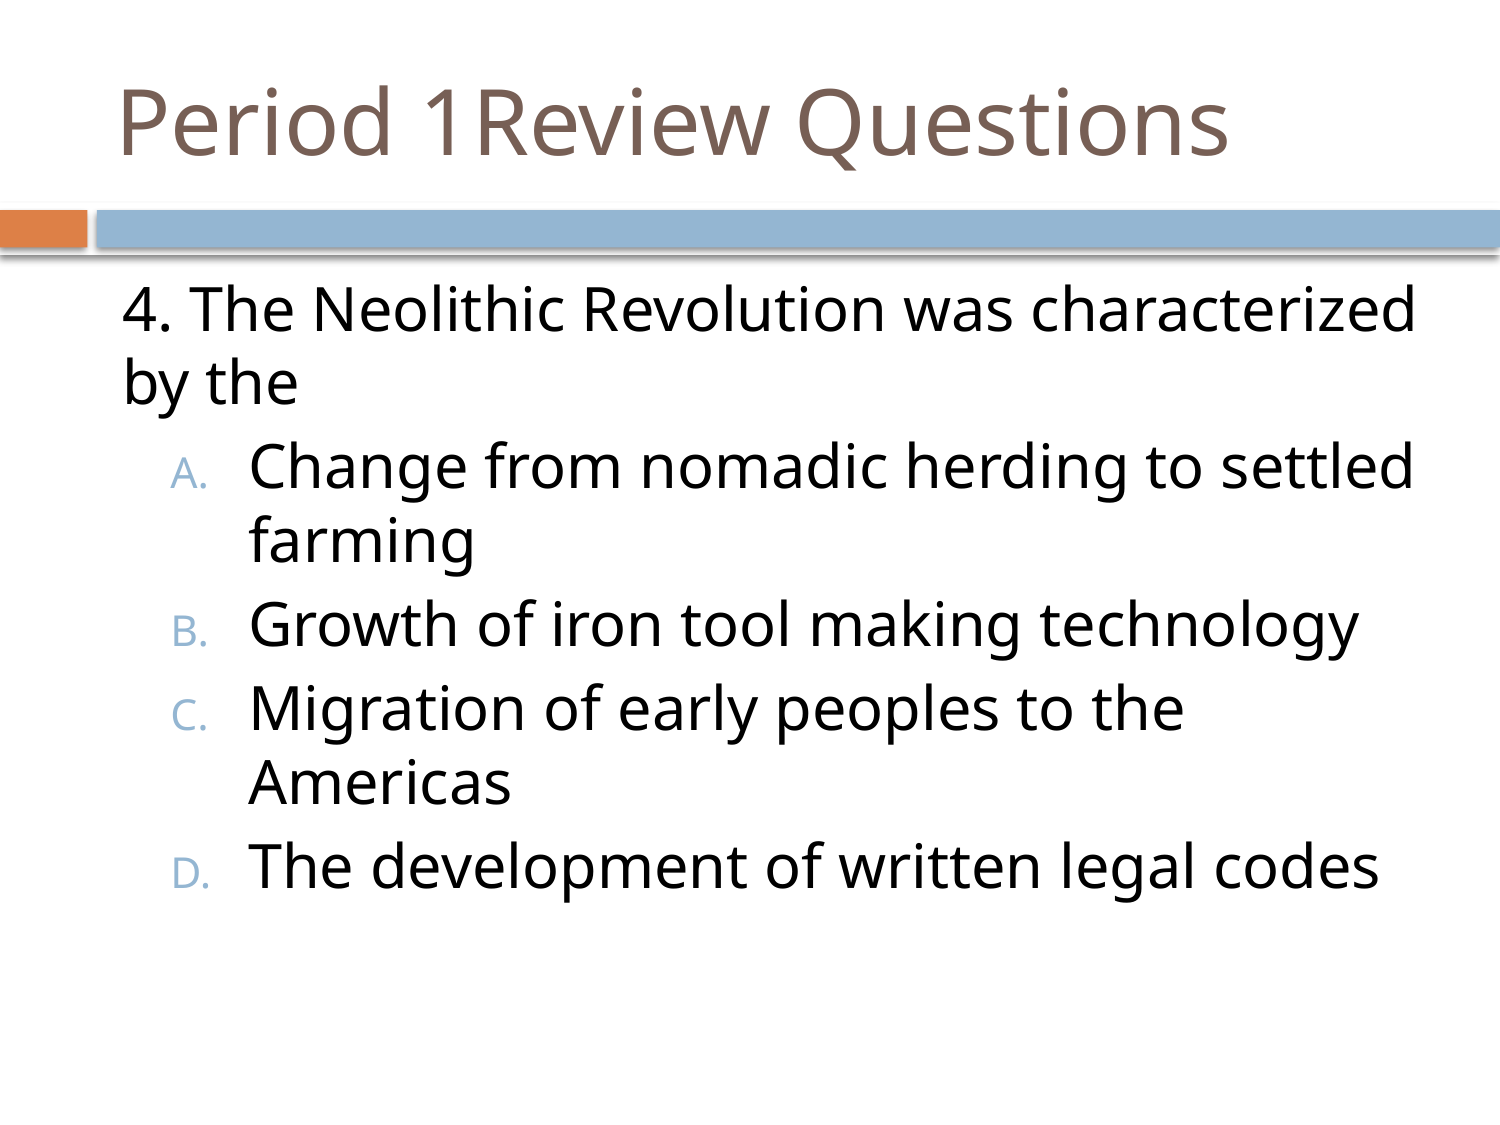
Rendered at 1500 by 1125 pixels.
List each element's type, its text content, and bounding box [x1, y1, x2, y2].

list 4. The Neolithic Revolution was characterized by the Change from nomadic herding to settled farming Growth of iron tool making technology Migration of early peoples to the Americas The development of written legal codes [100, 262, 1438, 1000]
title Period 1Review Questions [100, 37, 1438, 200]
